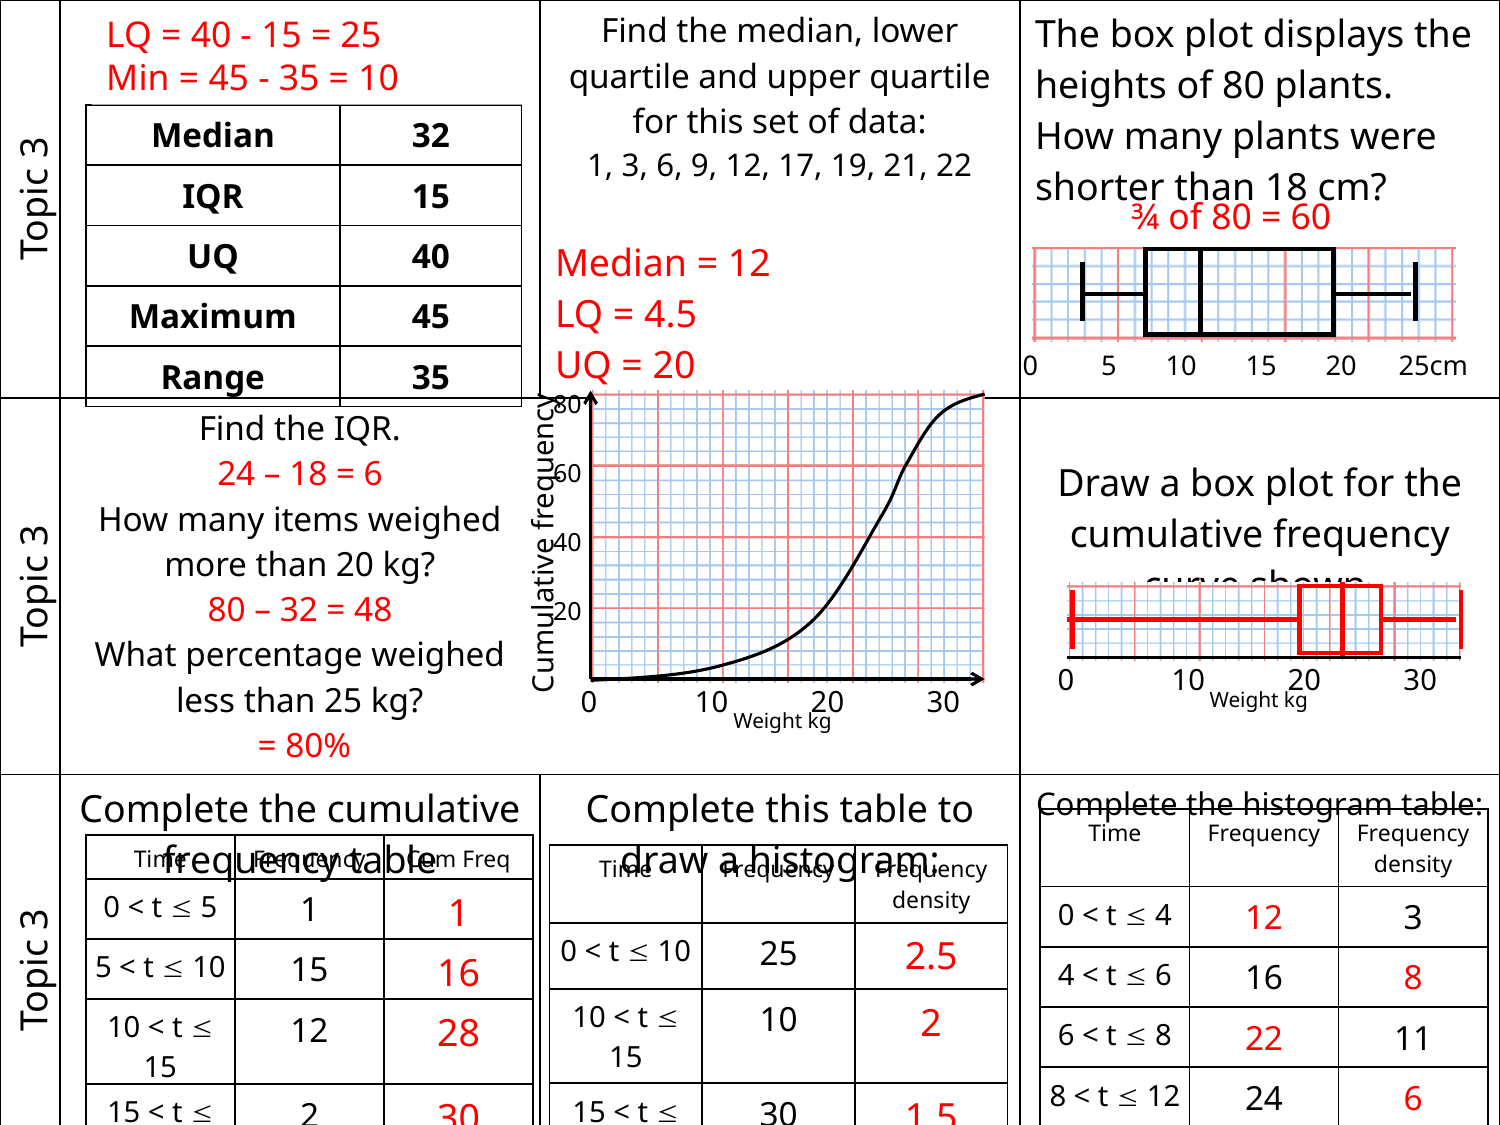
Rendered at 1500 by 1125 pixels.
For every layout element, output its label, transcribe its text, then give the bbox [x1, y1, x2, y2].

table_cell 24 [1190, 1068, 1338, 1125]
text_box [511, 376, 1079, 745]
table_cell 22 [1190, 1008, 1338, 1066]
table_header Frequency [236, 836, 383, 878]
table_header Median [87, 106, 339, 164]
table_cell 15 < t  35 [550, 1084, 701, 1125]
table_header Frequency density [856, 846, 1007, 922]
table_cell Maximum [87, 287, 339, 345]
table_cell 1.5 [856, 1084, 1007, 1125]
table_cell 15 < t  20 [87, 1085, 234, 1125]
table_cell 12 [1190, 887, 1338, 946]
table_cell 1 [236, 880, 383, 938]
table_cell 10 < t  15 [550, 990, 701, 1082]
table_cell 0 < t  10 [550, 924, 701, 988]
table_cell 15 [236, 940, 383, 998]
table_header Time [87, 836, 234, 878]
table_cell 12 [236, 1000, 383, 1083]
table_cell 2.5 [856, 924, 1007, 988]
table_cell 3 [1339, 887, 1487, 946]
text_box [1042, 582, 1500, 723]
table_cell 16 [385, 940, 532, 998]
table_cell 2 [856, 990, 1007, 1082]
table_cell IQR [87, 166, 339, 225]
table_cell 11 [1339, 1008, 1487, 1066]
table_cell 30 [703, 1084, 854, 1125]
table_cell 16 [1190, 948, 1338, 1006]
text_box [1007, 247, 1500, 391]
table_cell 4 < t  6 [1041, 948, 1189, 1006]
table_header Frequency density [1339, 810, 1487, 886]
table_cell 10 [703, 990, 854, 1082]
table_header Frequency [1190, 810, 1338, 886]
table_cell 35 [341, 347, 521, 406]
table_cell 28 [385, 1000, 532, 1083]
table_cell 1 [385, 880, 532, 938]
table_cell 8 [1339, 948, 1487, 1006]
table_cell 15 [341, 166, 521, 225]
table_cell 45 [341, 287, 521, 345]
table_cell UQ [87, 226, 339, 285]
table_header Time [550, 846, 701, 922]
table_header Time [1041, 810, 1189, 886]
text_box ¾ of 80 = 60 [1116, 187, 1381, 245]
table_cell 5 < t  10 [87, 940, 234, 998]
table_header Cum Freq [385, 836, 532, 878]
table_cell 6 [1339, 1068, 1487, 1125]
table_cell 0 < t  5 [87, 880, 234, 938]
table_cell 8 < t  12 [1041, 1068, 1189, 1125]
table_header 32 [341, 106, 521, 164]
table_cell 6 < t  8 [1041, 1008, 1189, 1066]
table_cell 25 [703, 924, 854, 988]
table_cell 40 [341, 226, 521, 285]
text_box LQ = 40 - 15 = 25 Min = 45 - 35 = 10 [91, 4, 528, 105]
table_cell 2 [236, 1085, 383, 1125]
table_header Frequency [703, 846, 854, 922]
table_cell Range [87, 347, 339, 406]
table_cell 10 < t  15 [87, 1000, 234, 1083]
table_cell 0 < t  4 [1041, 887, 1189, 946]
table_cell 30 [385, 1085, 532, 1125]
